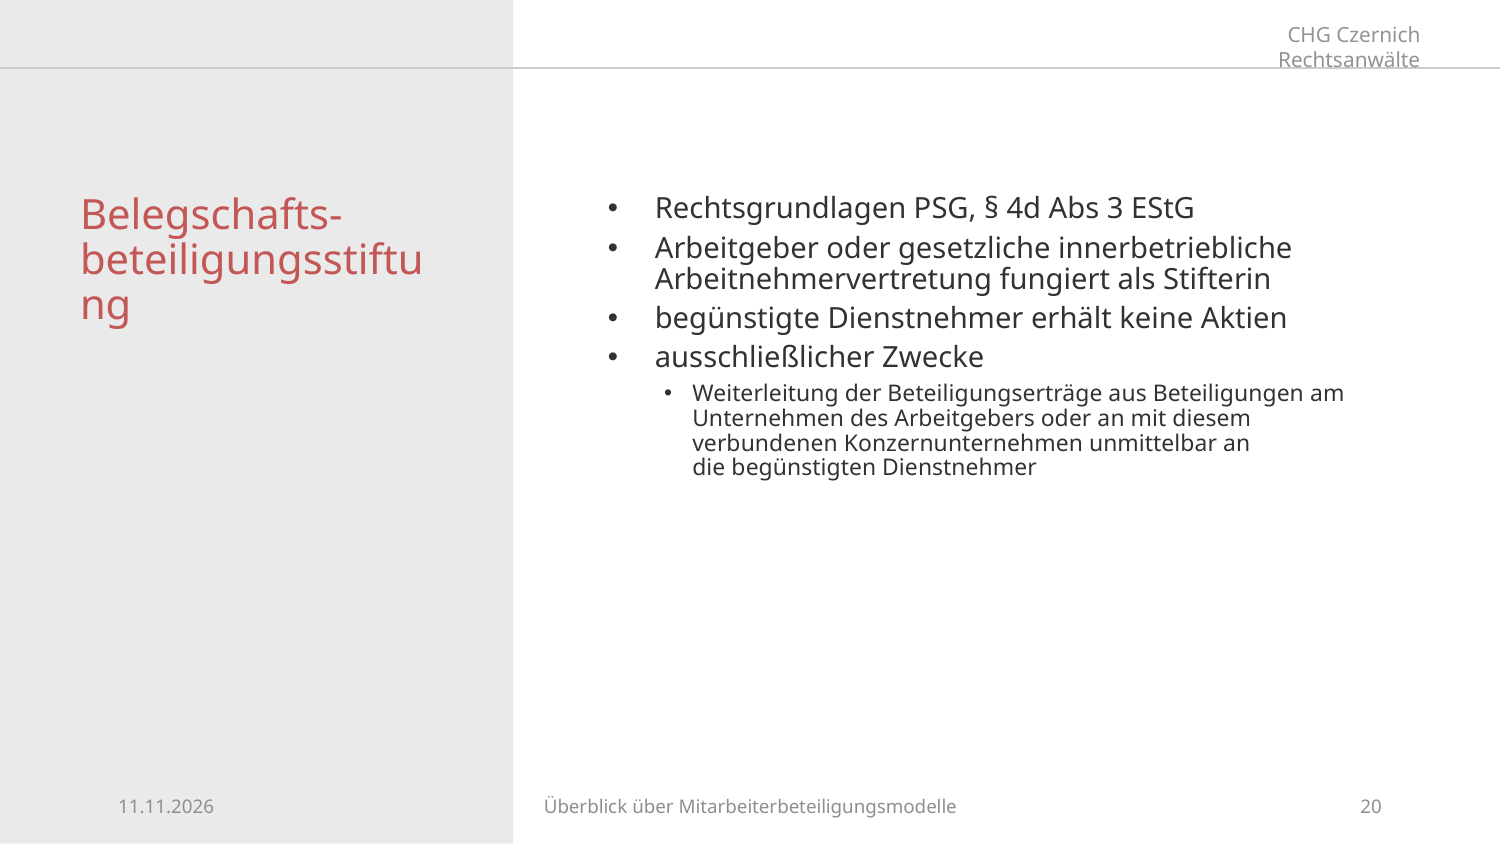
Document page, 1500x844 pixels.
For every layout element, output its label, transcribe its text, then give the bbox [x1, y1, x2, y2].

list Rechtsgrundlagen PSG, § 4d Abs 3 EStG Arbeitgeber oder gesetzliche innerbetriebliche Arbeitnehmervertretung fungiert als Stifterin begünstigte Dienstnehmer erhält keine Aktien ausschließlicher Zwecke Weiterleitung der Beteiligungserträge aus Beteiligungen am Unternehmen des Arbeitgebers oder an mit diesem verbundenen Konzernunternehmen unmittelbar an die begünstigten Dienstnehmer [592, 186, 1414, 725]
footer Überblick über Mitarbeiterbeteiligungsmodelle [496, 784, 1004, 830]
title Belegschafts-beteiligungsstiftung [65, 186, 451, 481]
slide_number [103, 784, 441, 830]
slide_number 20 [1059, 784, 1397, 830]
